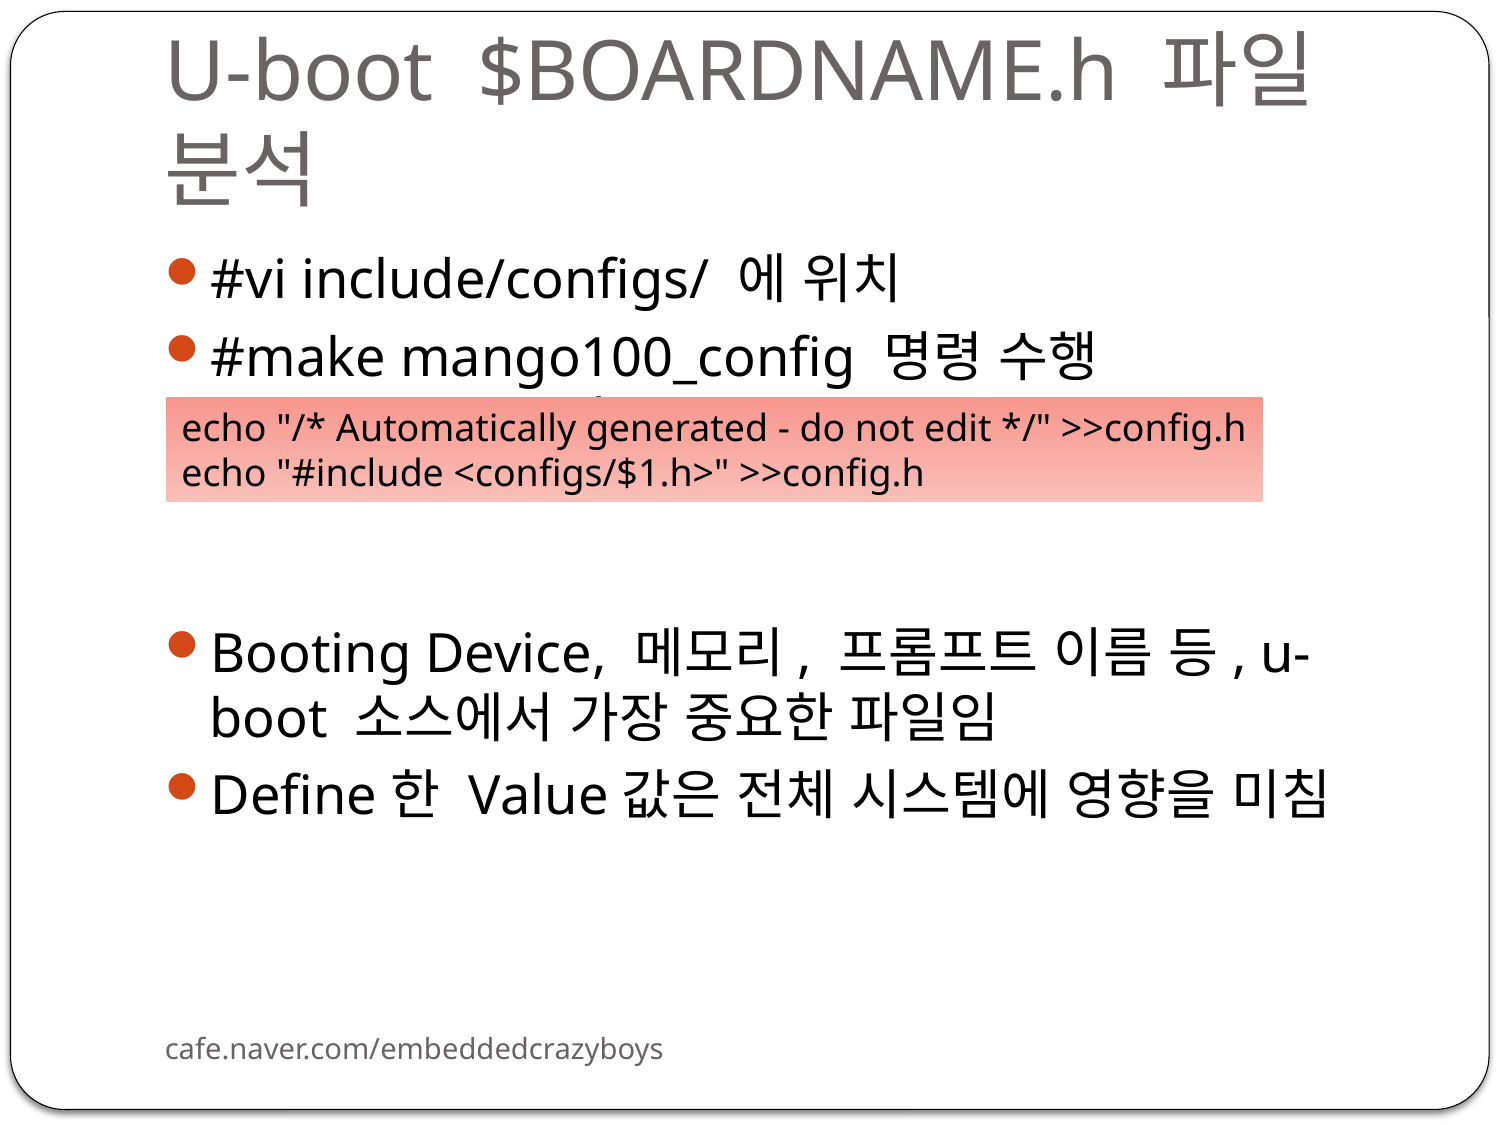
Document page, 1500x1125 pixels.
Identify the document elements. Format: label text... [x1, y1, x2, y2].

footer cafe.naver.com/embeddedcrazyboys [150, 1012, 800, 1088]
list #vi include/configs/ 에 위치 #make mango100_config 명령 수행 mango100.h 이름 Booting Device, 메모리, 프롬프트 이름 등, u-boot 소스에서 가장 중요한 파일임 Define한 Value값은 전체 시스템에 영향을 미침 [150, 237, 1425, 988]
text_box echo "/* Automatically generated - do not edit */" >>config.h echo "#include <configs/$1.h>" >>config.h [166, 397, 1263, 502]
title U-boot $BOARDNAME.h 파일 분석 [150, 45, 1425, 233]
